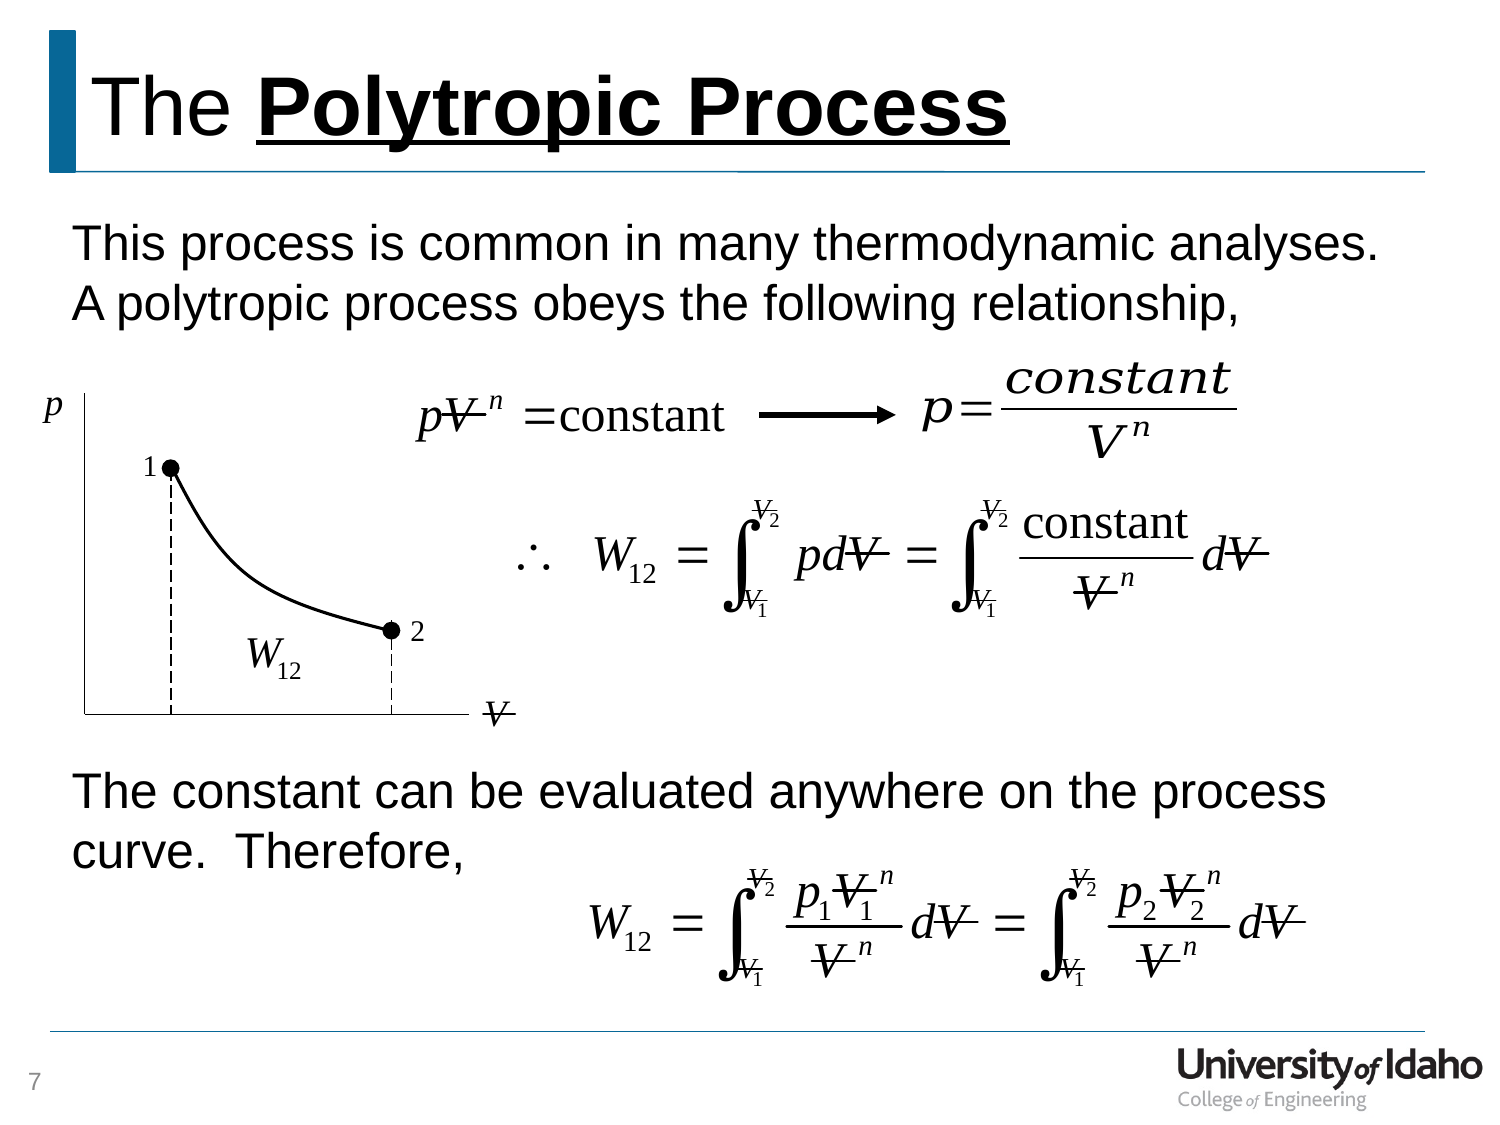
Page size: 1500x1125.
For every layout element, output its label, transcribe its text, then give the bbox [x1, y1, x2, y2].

text_box [172, 467, 387, 632]
text_box [381, 631, 387, 640]
slide_number 7 [12, 1050, 140, 1111]
text_box The constant can be evaluated anywhere on the process curve. Therefore, [56, 751, 1462, 887]
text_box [583, 851, 1318, 998]
picture [1165, 1041, 1495, 1118]
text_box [241, 623, 312, 691]
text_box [33, 390, 72, 432]
text_box [383, 620, 391, 626]
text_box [404, 377, 734, 453]
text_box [512, 486, 1280, 629]
text_box [165, 458, 181, 473]
text_box This process is common in many thermodynamic analyses. A polytropic process obeys the following relationship, [56, 203, 1425, 339]
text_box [141, 448, 160, 482]
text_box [476, 692, 524, 737]
title The Polytropic Process [75, 31, 1425, 174]
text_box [405, 613, 431, 647]
text_box [392, 620, 400, 640]
